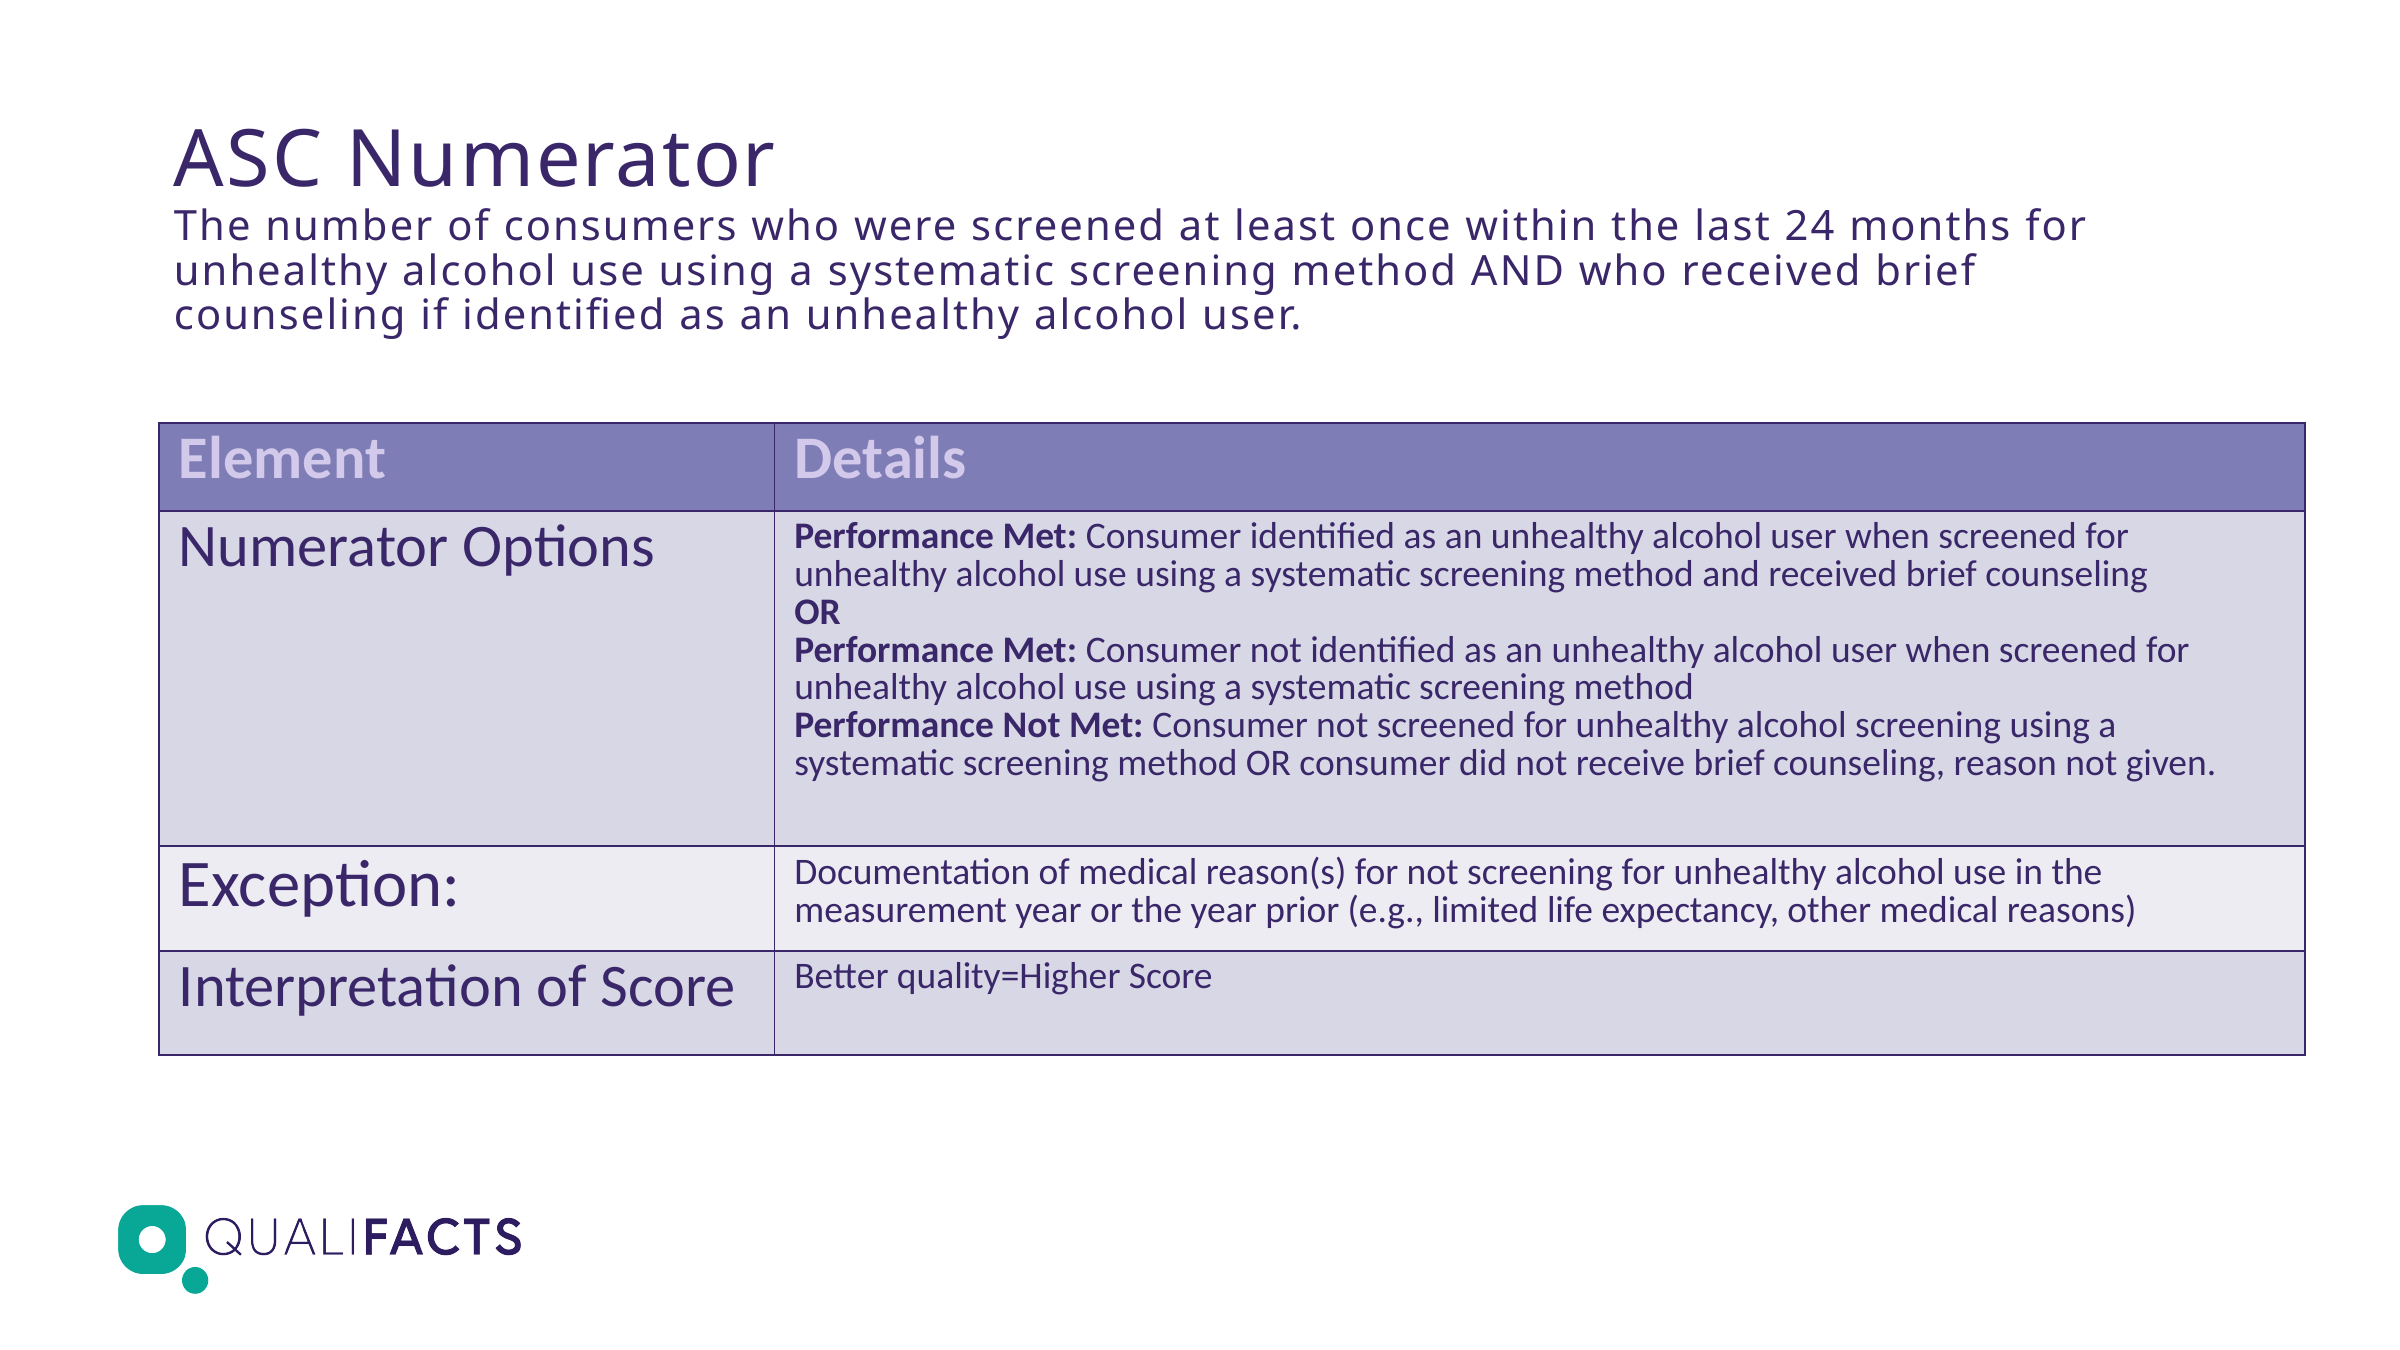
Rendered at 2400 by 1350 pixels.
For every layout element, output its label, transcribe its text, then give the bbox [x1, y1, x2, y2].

table_header Element [160, 424, 774, 510]
table_header Details [775, 424, 2304, 510]
picture [118, 1205, 521, 1294]
table_cell Documentation of medical reason(s) for not screening for unhealthy alcohol use in the measurement year or the year prior (e.g., limited life expectancy, other medical reasons) [775, 847, 2304, 950]
table_cell Interpretation of Score [160, 952, 774, 1054]
table_cell Better quality=Higher Score [775, 952, 2304, 1054]
table_cell Numerator Options [160, 512, 774, 845]
title ASC Numerator The number of consumers who were screened at least once within the last 24 months for unhealthy alcohol use using a systematic screening method AND who received brief counseling if identified as an unhealthy alcohol user. [158, 111, 2174, 342]
table_cell Performance Met: Consumer identified as an unhealthy alcohol user when screened for unhealthy alcohol use using a systematic screening method and received brief counseling OR Performance Met: Consumer not identified as an unhealthy alcohol user when screened for unhealthy alcohol use using a systematic screening method Performance Not Met: Consumer not screened for unhealthy alcohol screening using a systematic screening method OR consumer did not receive brief counseling, reason not given. [775, 512, 2304, 845]
table_cell Exception: [160, 847, 774, 950]
